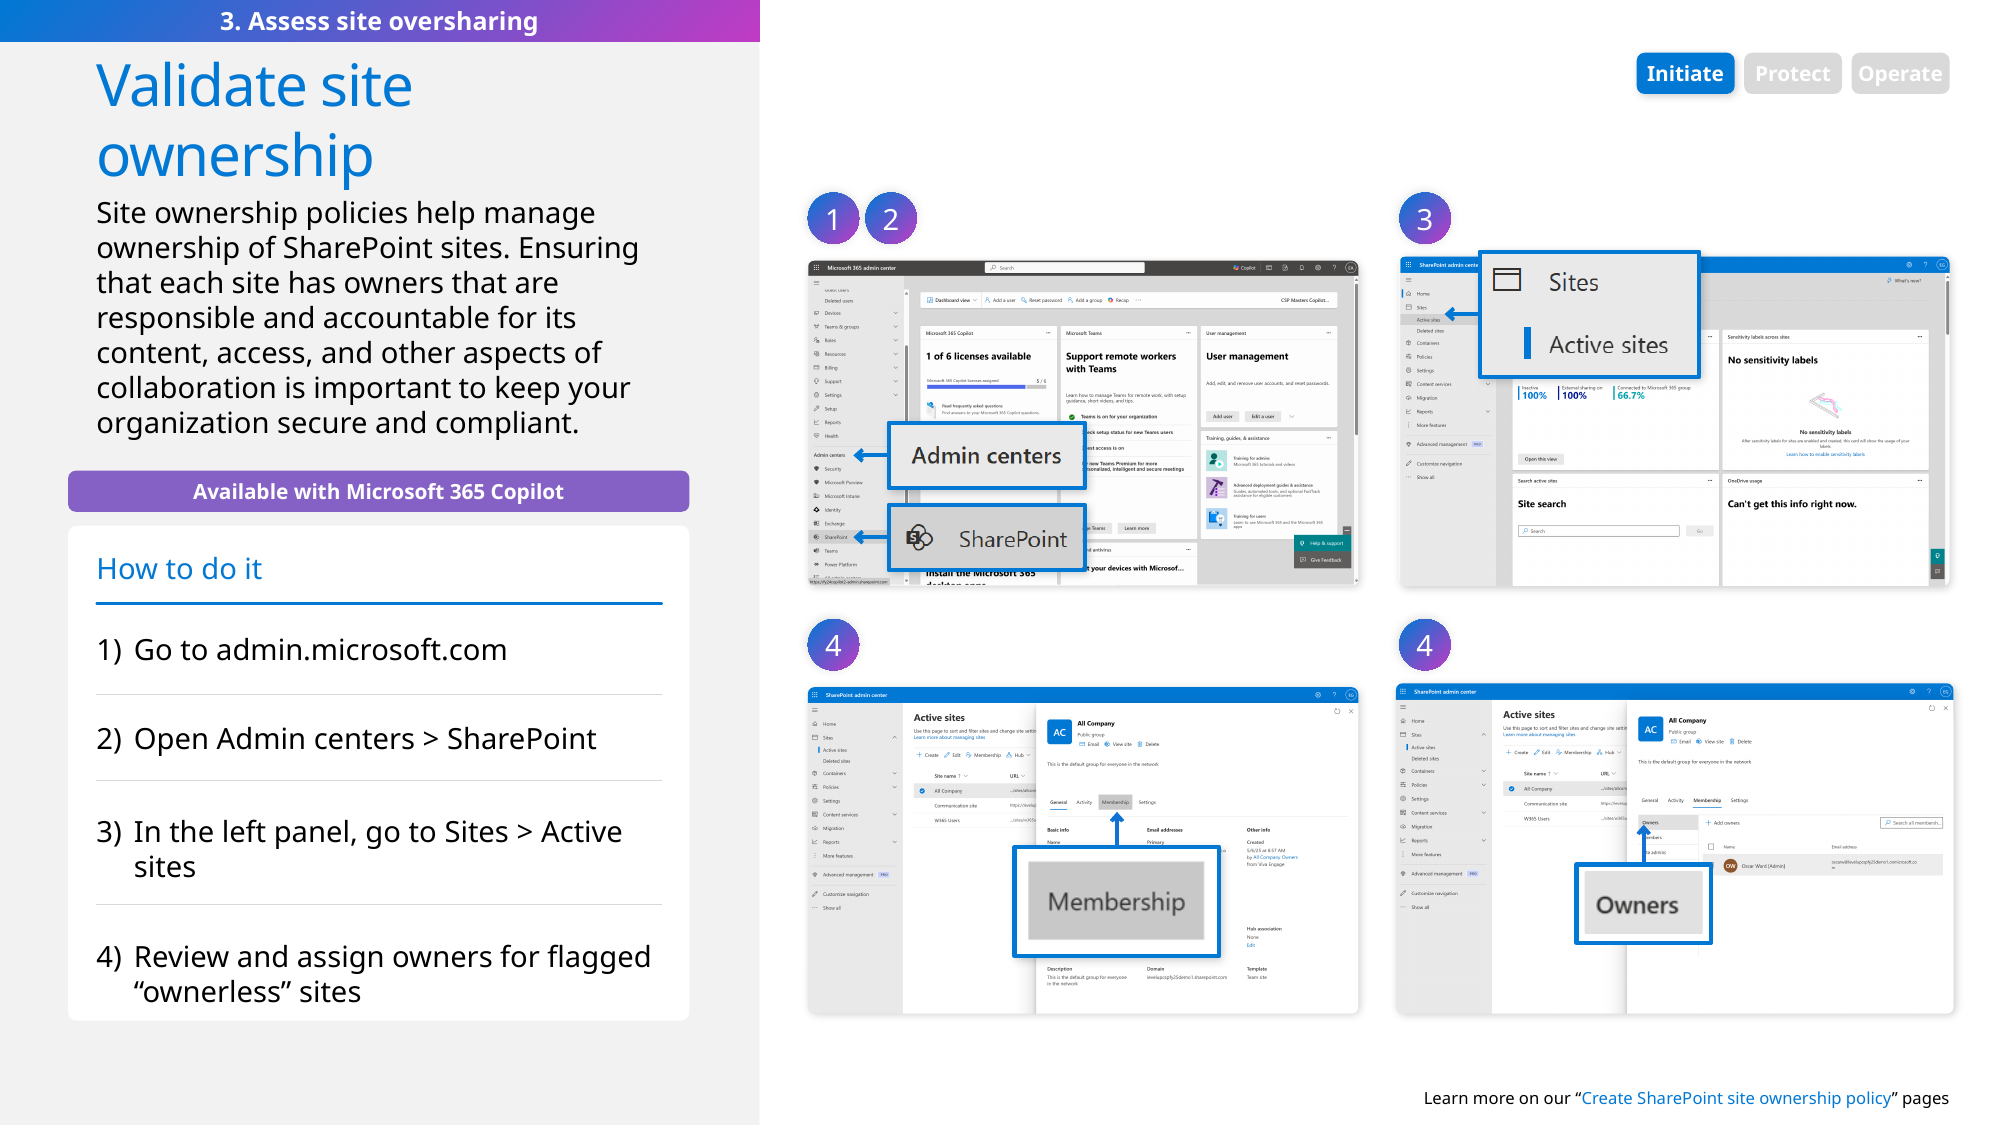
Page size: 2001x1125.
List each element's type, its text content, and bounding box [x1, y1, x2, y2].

text_box How to do it [96, 554, 661, 586]
picture [807, 260, 1359, 586]
picture [1398, 253, 1950, 586]
text_box Initiate [1636, 52, 1735, 94]
text_box 3 [1399, 192, 1451, 244]
text_box [67, 524, 691, 1022]
text_box Available with Microsoft 365 Copilot [68, 470, 690, 512]
text_box Open Admin centers > SharePoint [96, 720, 662, 756]
title Validate site ownership [96, 48, 662, 236]
text_box Protect [1744, 52, 1843, 94]
text_box Go to admin.microsoft.com [96, 631, 662, 667]
text_box Operate [1851, 52, 1950, 94]
text_box 4 [807, 619, 860, 671]
picture [807, 686, 1359, 1014]
text_box Learn more on our “Create SharePoint site ownership policy” pages [967, 1088, 1950, 1112]
picture [1395, 683, 1954, 1014]
text_box In the left panel, go to Sites > Active sites [96, 813, 662, 884]
text_box Site ownership policies help manage ownership of SharePoint sites. Ensuring that each site has owners that are responsible and accountable for its content, access, and other aspects of collaboration is important to keep your organization secure and compliant. [96, 236, 662, 440]
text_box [853, 424, 1083, 569]
text_box Review and assign owners for flagged “ownerless” sites [96, 937, 662, 1008]
text_box 3. Assess site oversharing [0, 0, 760, 42]
text_box 1 [807, 192, 860, 244]
text_box 2 [865, 192, 917, 244]
text_box 4 [1399, 619, 1451, 671]
